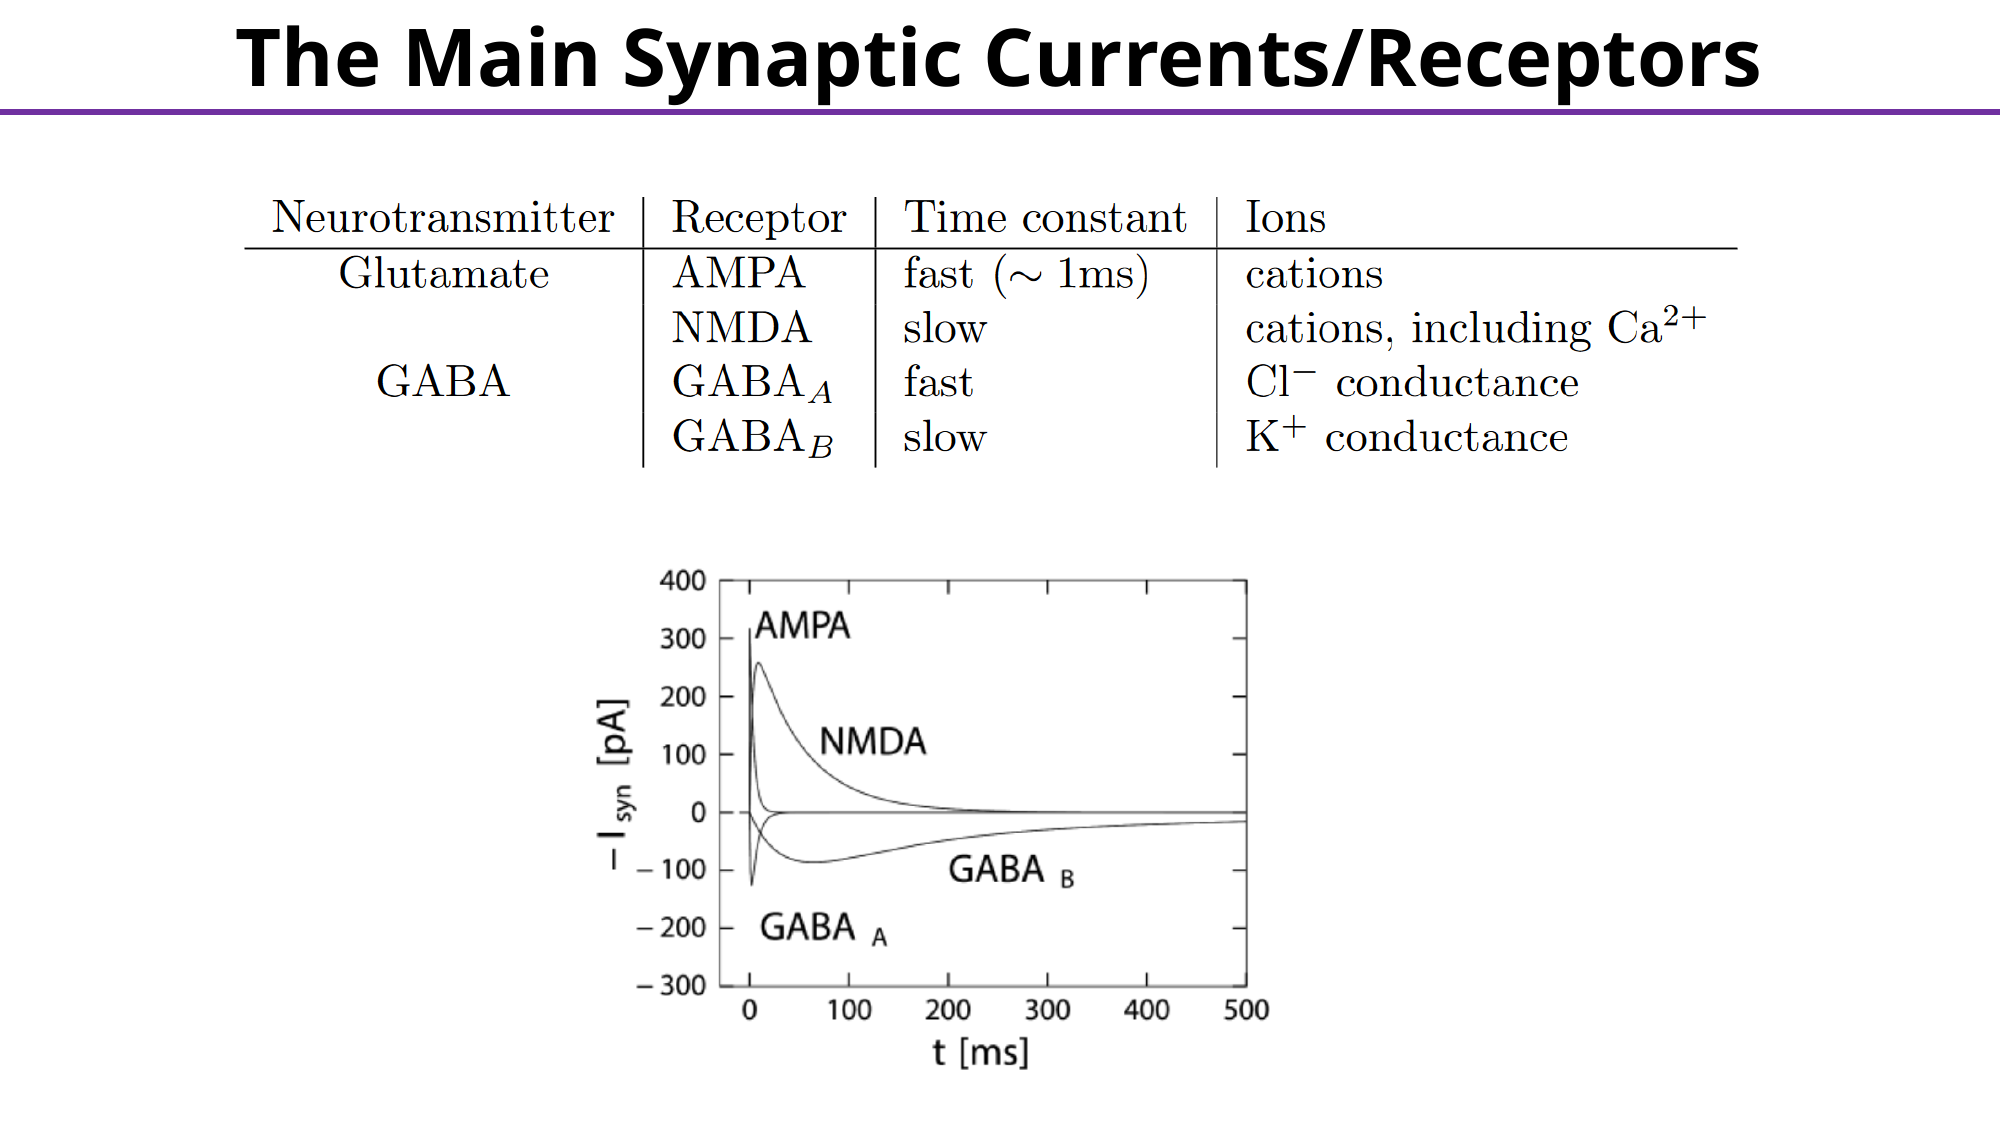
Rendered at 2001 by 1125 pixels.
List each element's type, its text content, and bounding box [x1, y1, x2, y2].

text_box The Main Synaptic Currents/Receptors [137, 9, 1863, 109]
picture [579, 558, 1270, 1070]
picture [235, 197, 1742, 473]
